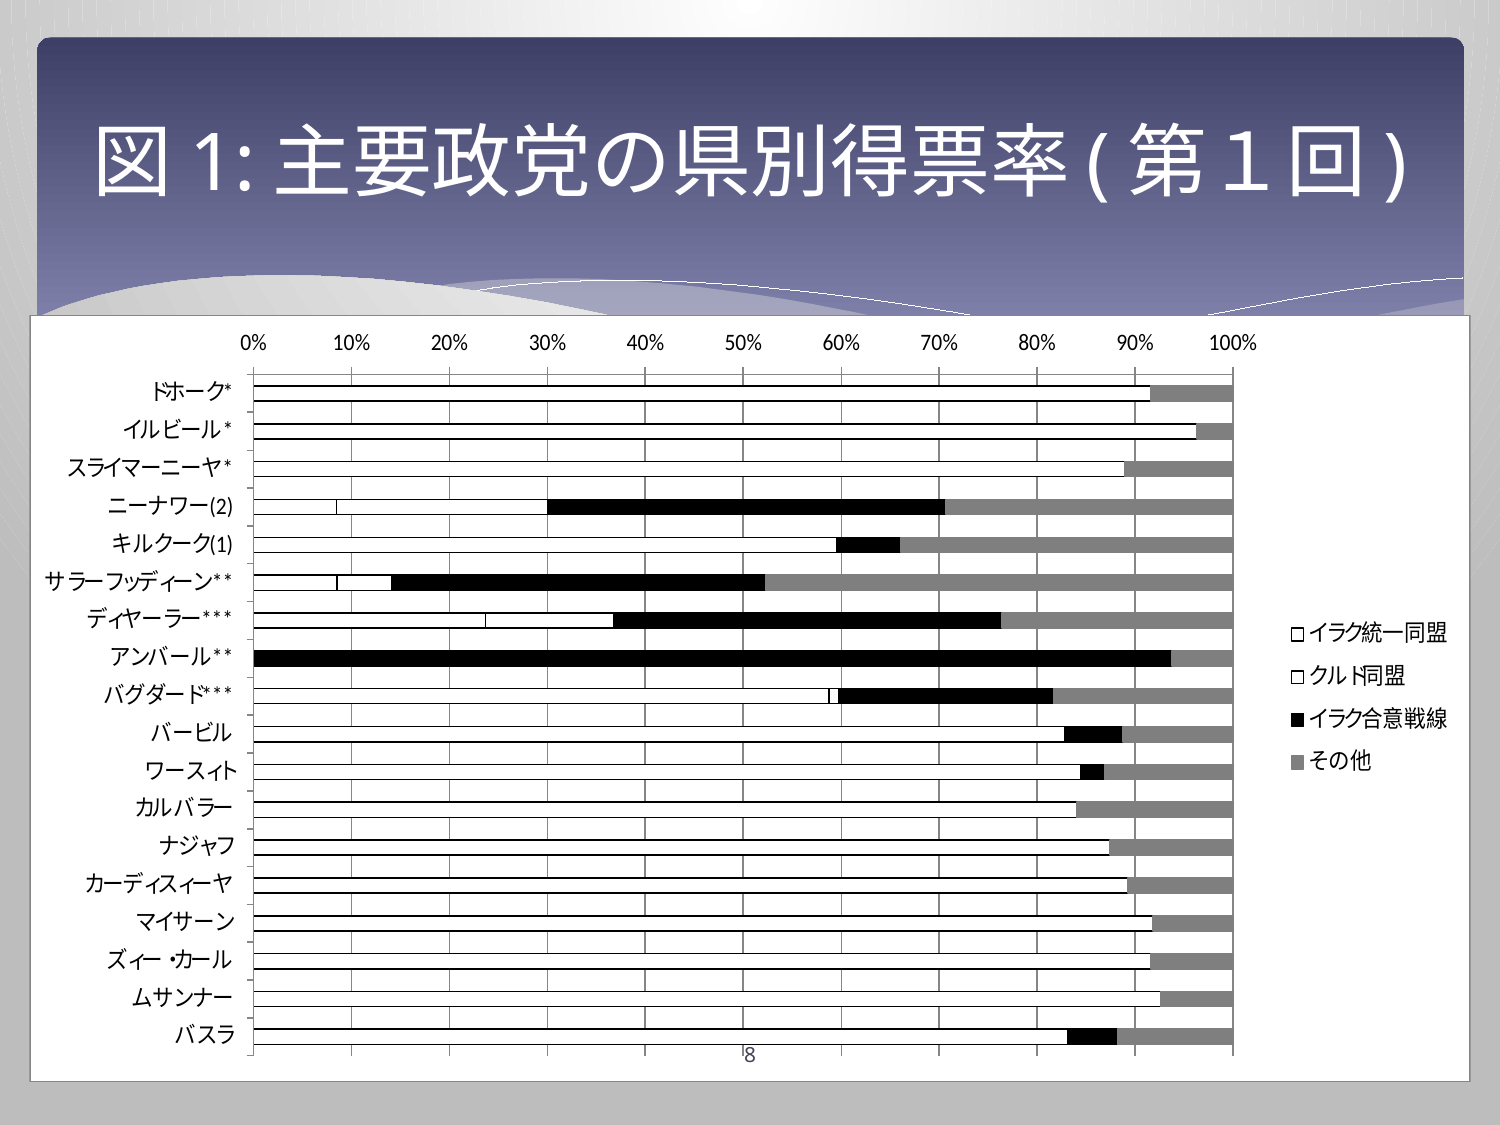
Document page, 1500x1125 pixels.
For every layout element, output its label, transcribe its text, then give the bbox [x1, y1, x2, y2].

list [29, 314, 1471, 1083]
title 図1:主要政党の県別得票率(第１回) [75, 55, 1425, 261]
